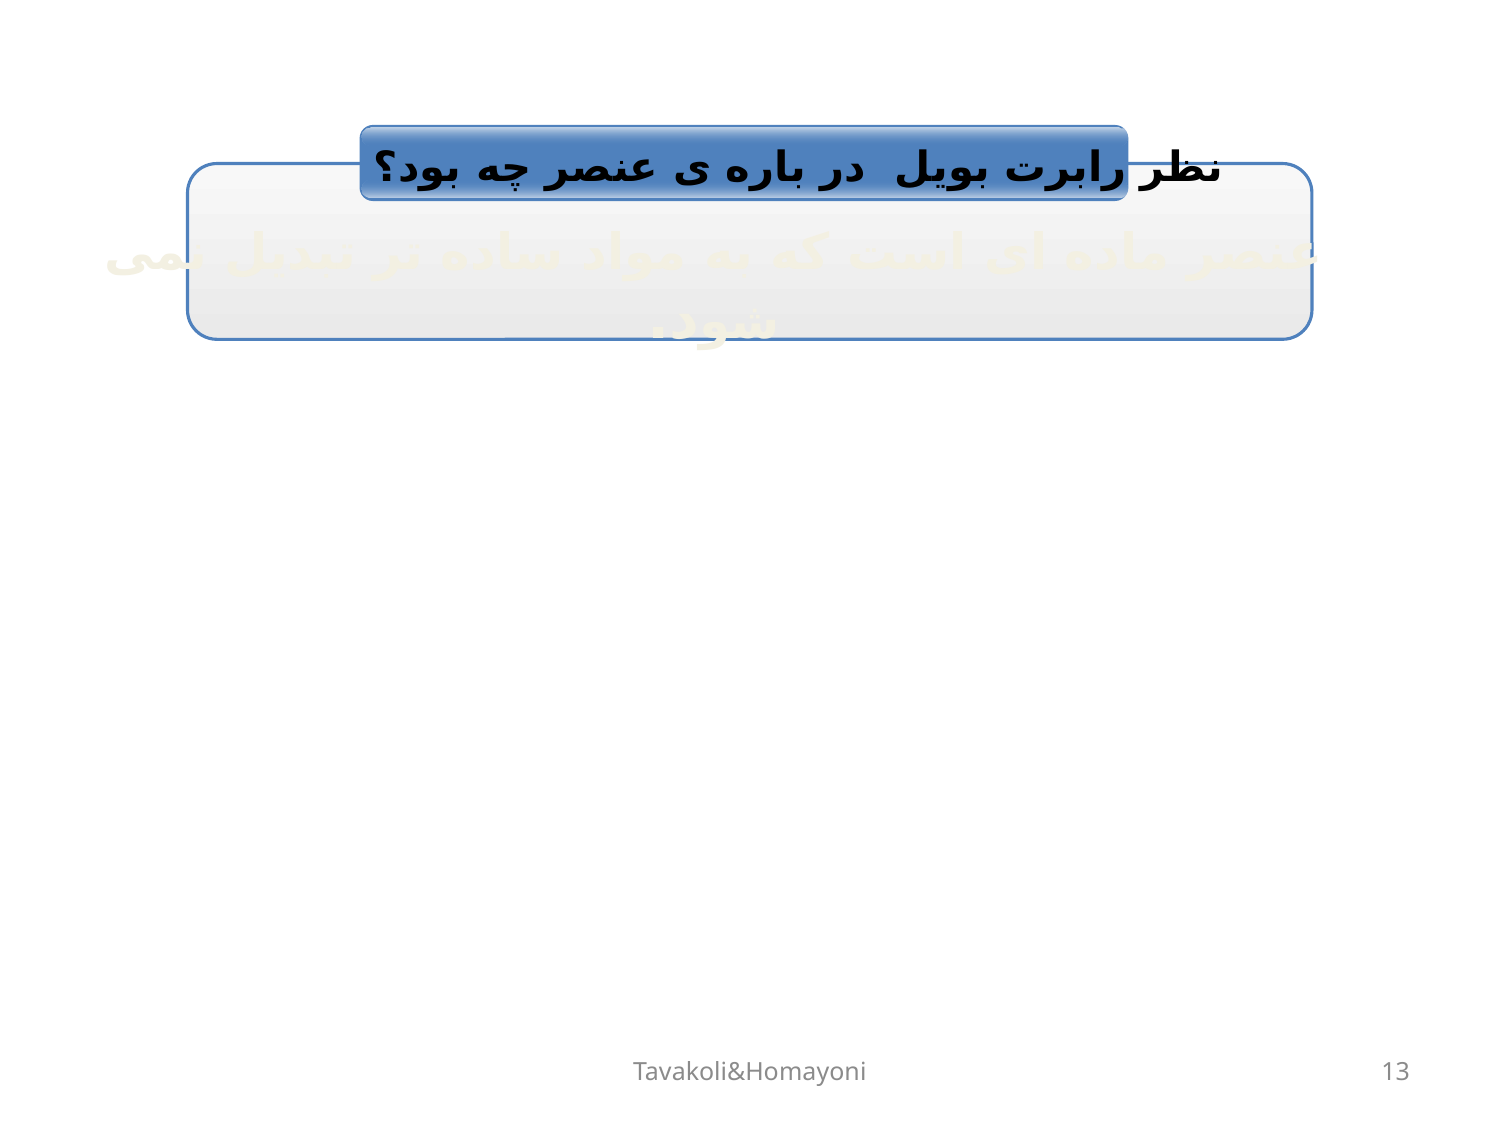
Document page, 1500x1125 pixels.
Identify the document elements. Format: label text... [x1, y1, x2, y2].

text_box [187, 163, 1312, 212]
slide_number 13 [1074, 1042, 1425, 1103]
footer Tavakoli&Homayoni [512, 1042, 988, 1103]
text_box نظر رابرت بویل در باره ی عنصر چه بود؟ [1136, 132, 1239, 198]
text_box 10 [1129, 132, 1134, 198]
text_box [361, 127, 1128, 201]
text_box عنصر ماده ای است که به مواد ساده تر تبدیل نمی شود. [37, 212, 1390, 518]
text_box 18 [351, 163, 1128, 208]
